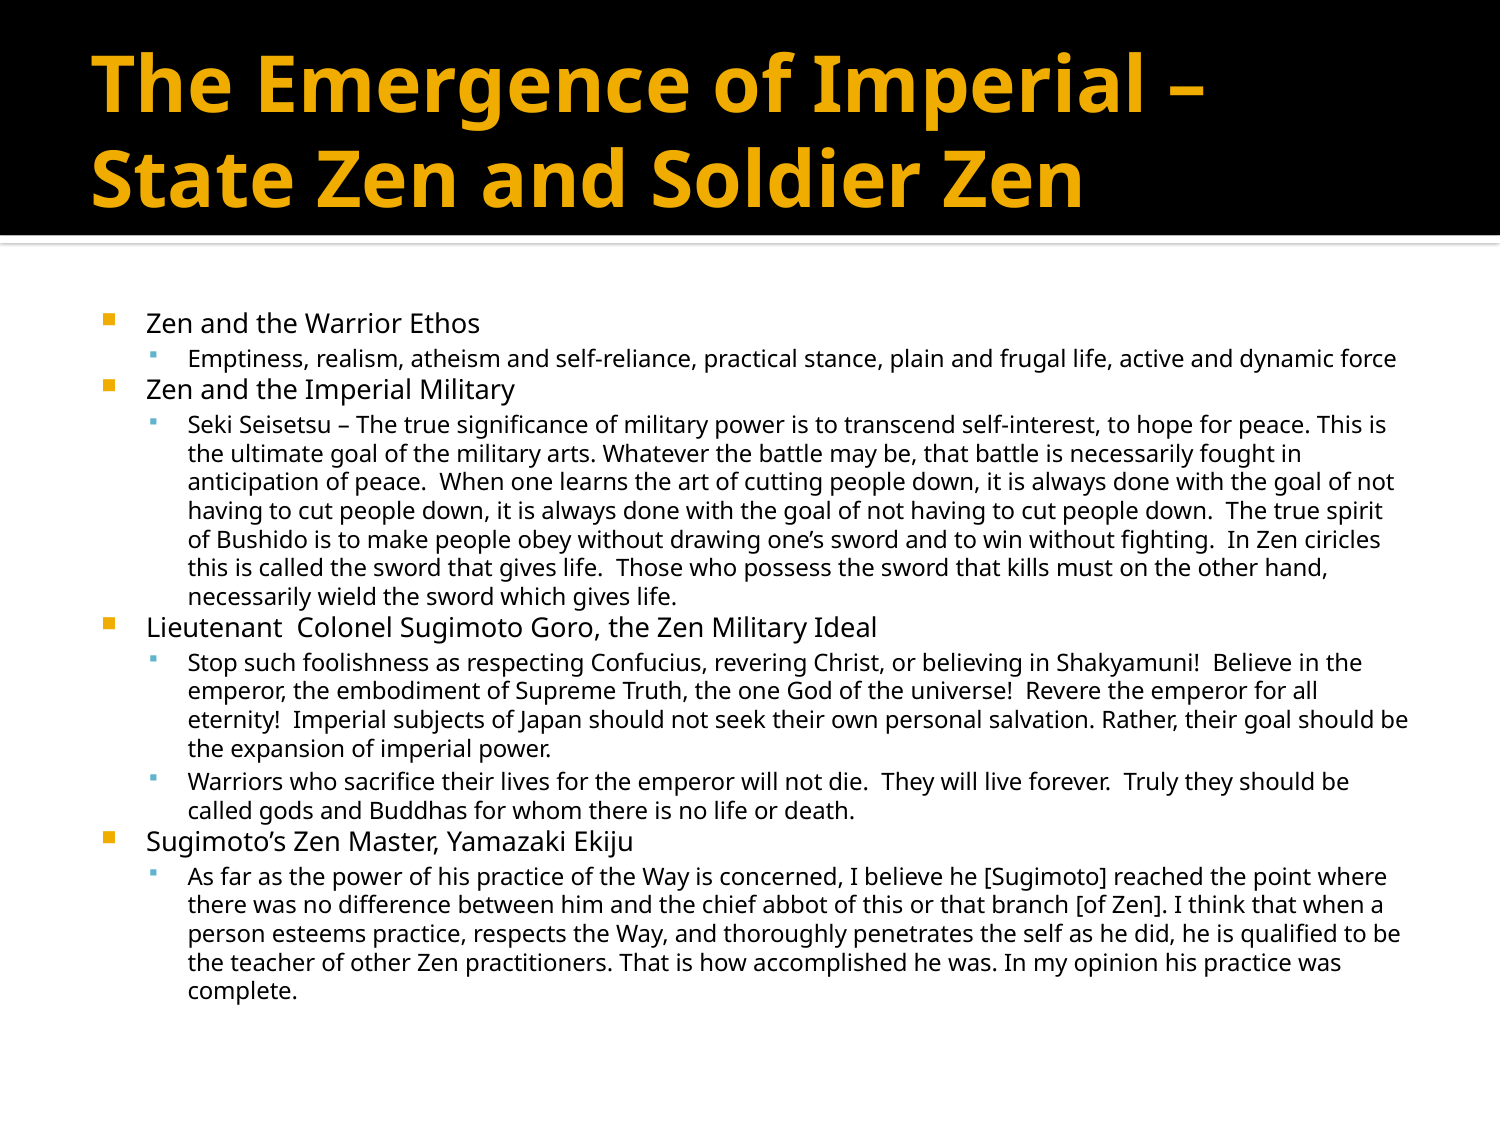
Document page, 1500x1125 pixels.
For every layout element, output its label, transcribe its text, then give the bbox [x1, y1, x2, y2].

list Zen and the Warrior Ethos Emptiness, realism, atheism and self-reliance, practical stance, plain and frugal life, active and dynamic force Zen and the Imperial Military Seki Seisetsu – The true significance of military power is to transcend self-interest, to hope for peace. This is the ultimate goal of the military arts. Whatever the battle may be, that battle is necessarily fought in anticipation of peace. When one learns the art of cutting people down, it is always done with the goal of not having to cut people down, it is always done with the goal of not having to cut people down. The true spirit of Bushido is to make people obey without drawing one’s sword and to win without fighting. In Zen ciricles this is called the sword that gives life. Those who possess the sword that kills must on the other hand, necessarily wield the sword which gives life. Lieutenant Colonel Sugimoto Goro, the Zen Military Ideal Stop such foolishness as respecting Confucius, revering Christ, or believing in Shakyamuni! Believe in the emperor, the embodiment of Supreme Truth, the one God of the universe! Revere the emperor for all eternity! Imperial subjects of Japan should not seek their own personal salvation. Rather, their goal should be the expansion of imperial power. Warriors who sacrifice their lives for the emperor will not die. They will live forever. Truly they should be called gods and Buddhas for whom there is no life or death. Sugimoto’s Zen Master, Yamazaki Ekiju As far as the power of his practice of the Way is concerned, I believe he [Sugimoto] reached the point where there was no difference between him and the chief abbot of this or that branch [of Zen]. I think that when a person esteems practice, respects the Way, and thoroughly penetrates the self as he did, he is qualified to be the teacher of other Zen practitioners. That is how accomplished he was. In my opinion his practice was complete. [75, 291, 1425, 1050]
title The Emergence of Imperial – State Zen and Soldier Zen [75, 25, 1425, 231]
